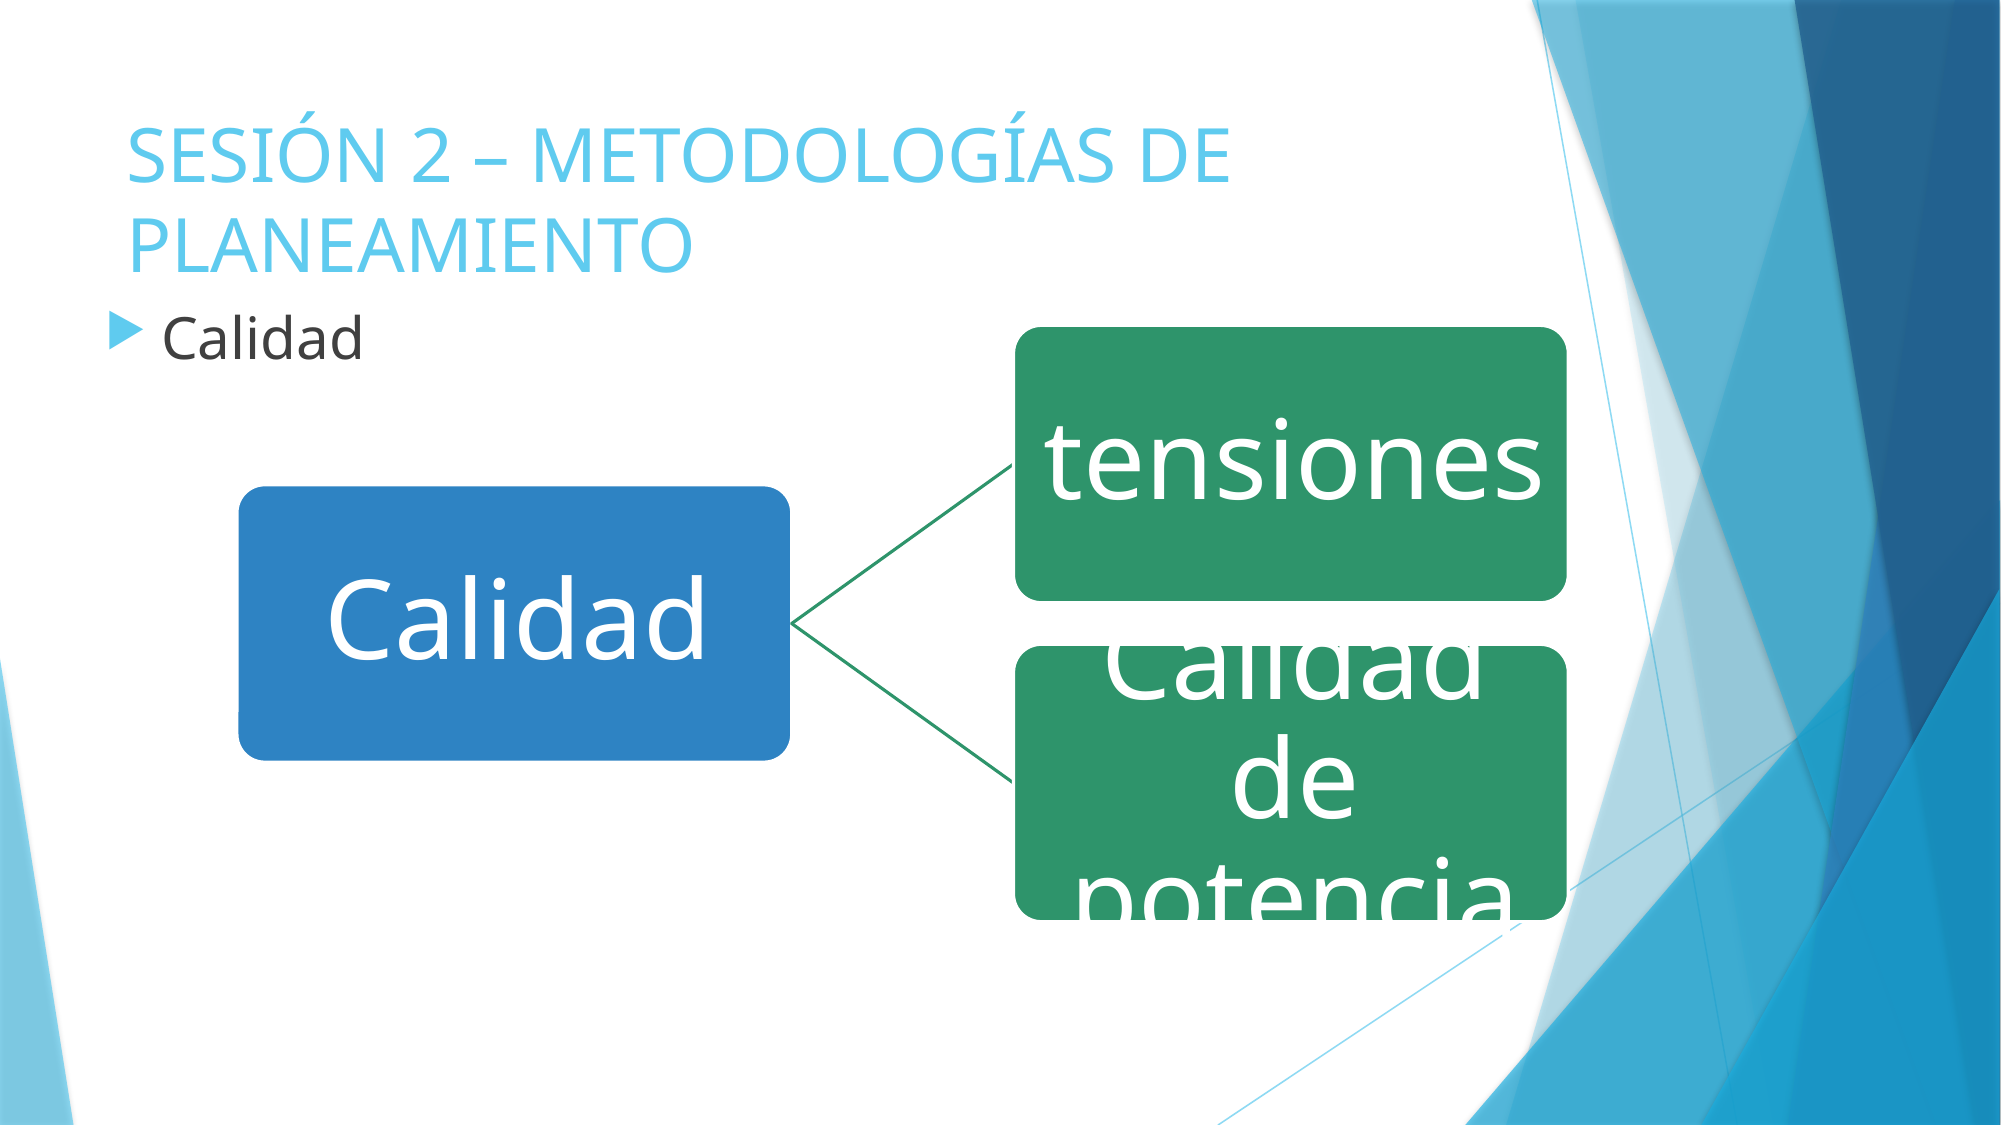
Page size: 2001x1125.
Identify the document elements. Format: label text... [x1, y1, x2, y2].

title SESIÓN 2 – METODOLOGÍAS DE PLANEAMIENTO [111, 99, 1522, 317]
list Calidad [90, 293, 230, 931]
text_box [235, 178, 1570, 1069]
